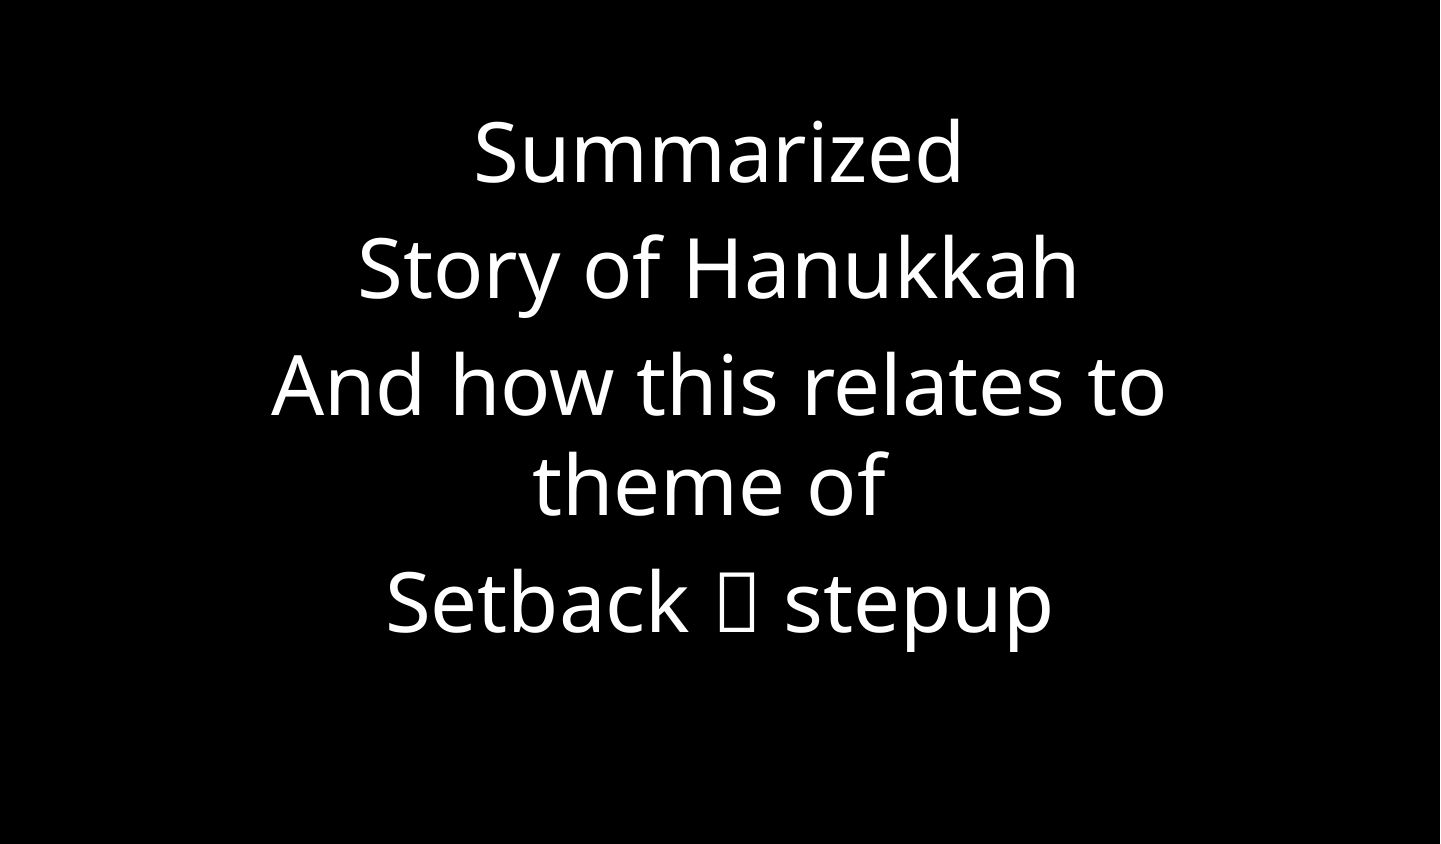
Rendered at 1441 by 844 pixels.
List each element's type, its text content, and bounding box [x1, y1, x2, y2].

subtitle Summarized Story of Hanukkah And how this relates to theme of Setback  stepup [157, 0, 1283, 844]
